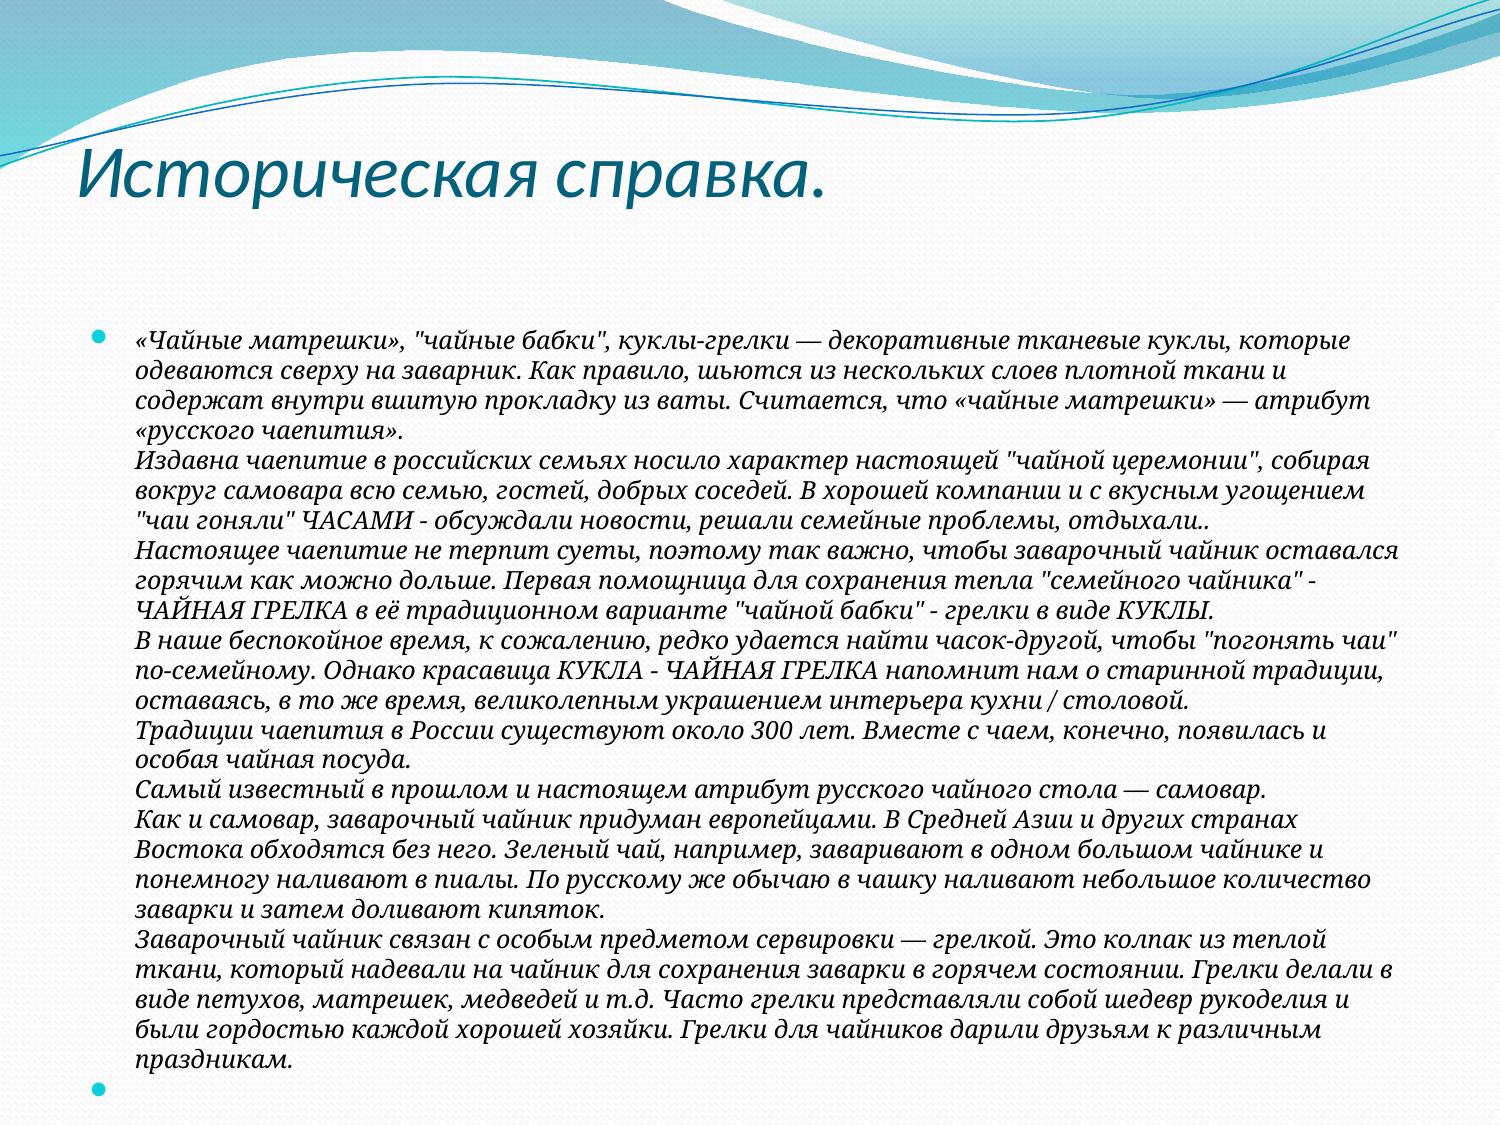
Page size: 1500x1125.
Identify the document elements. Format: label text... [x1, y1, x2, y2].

list «Чайные матрешки», "чайные бабки", куклы-грелки — декоративные тканевые куклы, которые одеваются сверху на заварник. Как правило, шьются из нескольких слоев плотной ткани и содержат внутри вшитую прокладку из ваты. Считается, что «чайные матрешки» — атрибут «русского чаепития». Издавна чаепитие в российских семьях носило характер настоящей "чайной церемонии", собирая вокруг самовара всю семью, гостей, добрых соседей. В хорошей компании и с вкусным угощением "чаи гоняли" ЧАСАМИ - обсуждали новости, решали семейные проблемы, отдыхали.. Настоящее чаепитие не терпит суеты, поэтому так важно, чтобы заварочный чайник оставался горячим как можно дольше. Первая помощница для сохранения тепла "семейного чайника" - ЧАЙНАЯ ГРЕЛКА в её традиционном варианте "чайной бабки" - грелки в виде КУКЛЫ. В наше беспокойное время, к сожалению, редко удается найти часок-другой, чтобы "погонять чаи" по-семейному. Однако красавица КУКЛА - ЧАЙНАЯ ГРЕЛКА напомнит нам о старинной традиции, оставаясь, в то же время, великолепным украшением интерьера кухни / столовой. Традиции чаепития в России существуют около 300 лет. Вместе с чаем, конечно, появилась и особая чайная посуда. Самый известный в прошлом и настоящем атрибут русского чайного стола — самовар. Как и самовар, заварочный чайник придуман европейцами. В Средней Азии и других странах Востока обходятся без него. Зеленый чай, например, заваривают в одном большом чайнике и понемногу наливают в пиалы. По русскому же обычаю в чашку наливают небольшое количество заварки и затем доливают кипяток. Заварочный чайник связан с особым предметом сервировки — грелкой. Это колпак из теплой ткани, который надевали на чайник для сохранения заварки в горячем состоянии. Грелки делали в виде петухов, матрешек, медведей и т.д. Часто грелки представляли собой шедевр рукоделия и были гордостью каждой хорошей хозяйки. Грелки для чайников дарили друзьям к различным праздникам. [75, 317, 1425, 1038]
title Историческая справка. [75, 115, 1425, 303]
